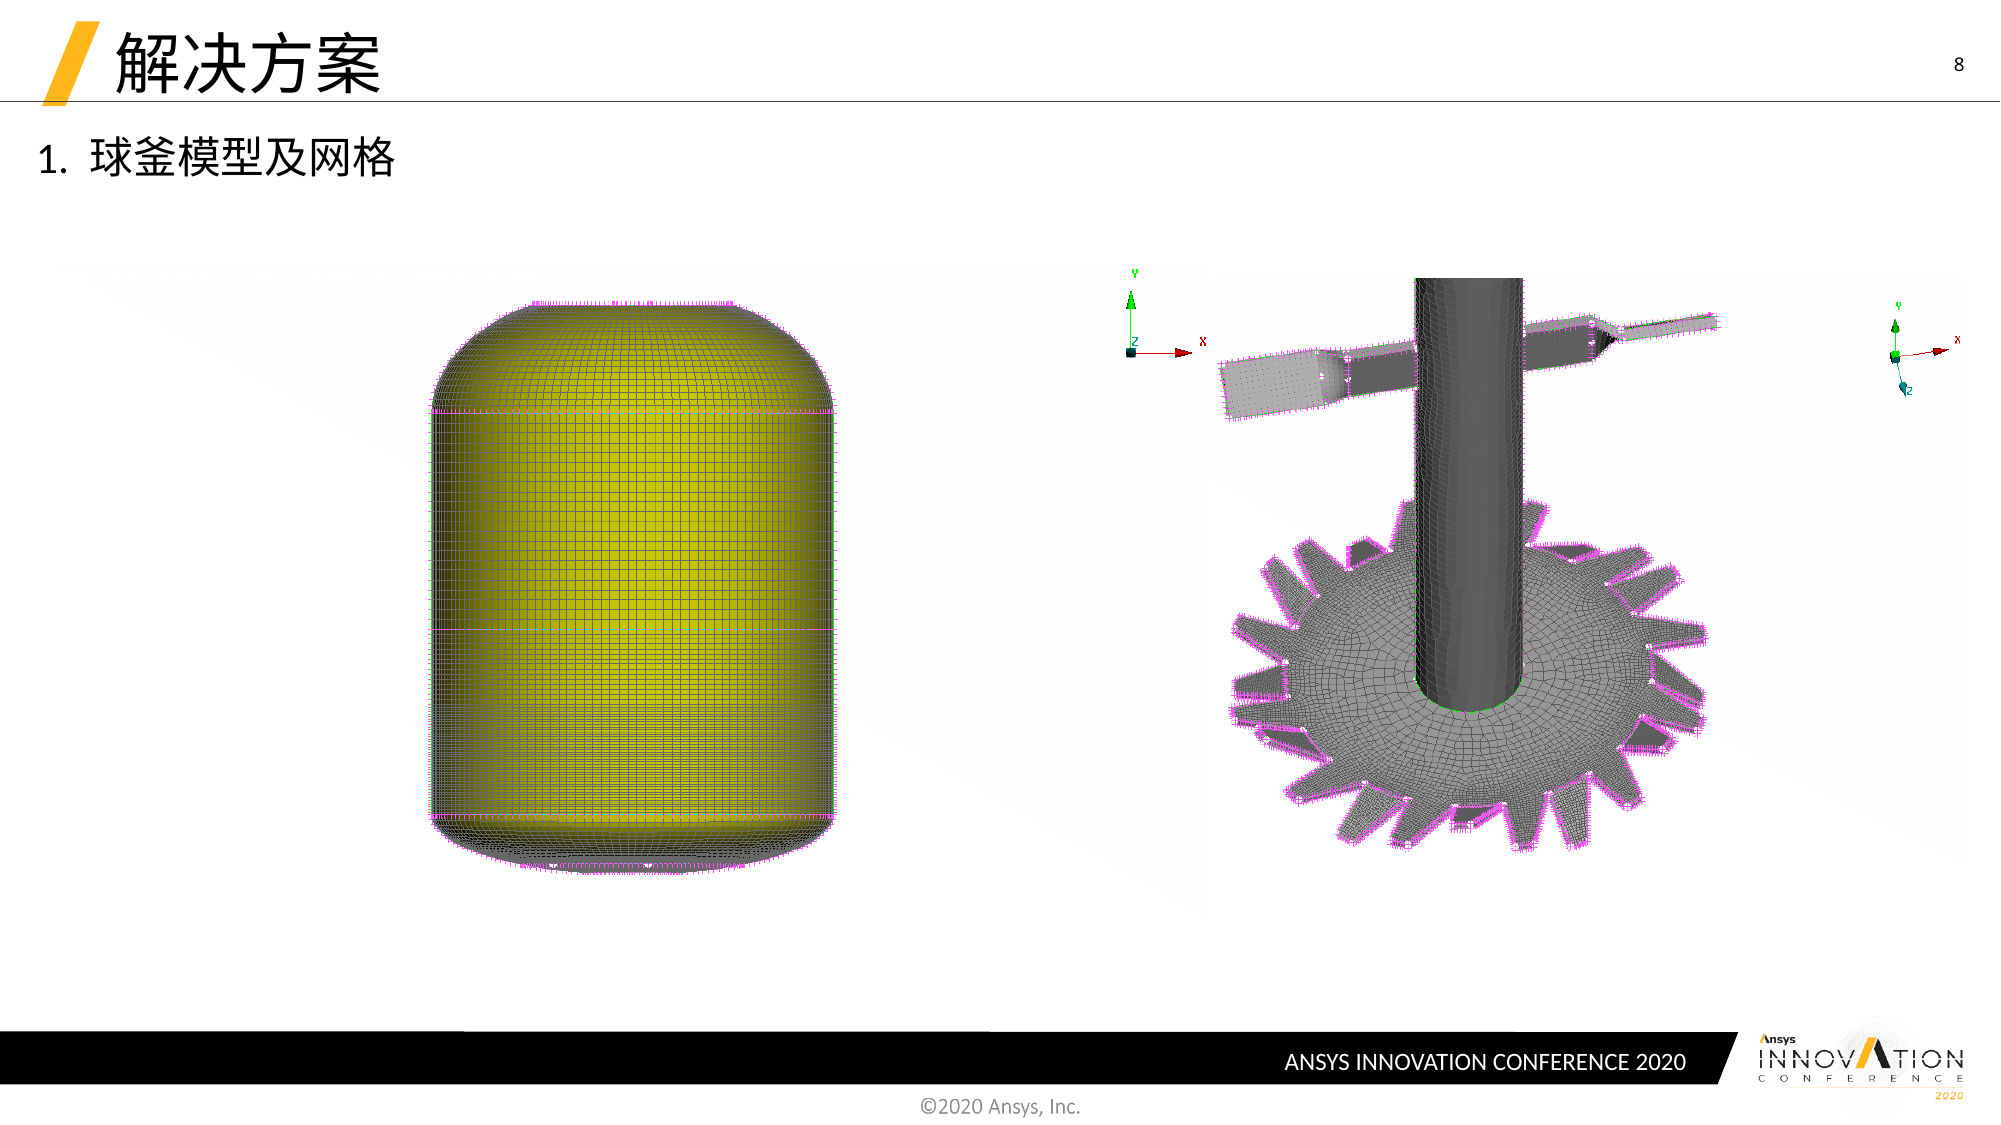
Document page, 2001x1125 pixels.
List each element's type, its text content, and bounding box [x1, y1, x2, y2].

picture [54, 264, 1965, 920]
title 解决方案 [99, 24, 1900, 109]
picture [1732, 1006, 1989, 1118]
picture [836, 1085, 1164, 1125]
text_box 1. 球釜模型及网格 [15, 119, 416, 193]
